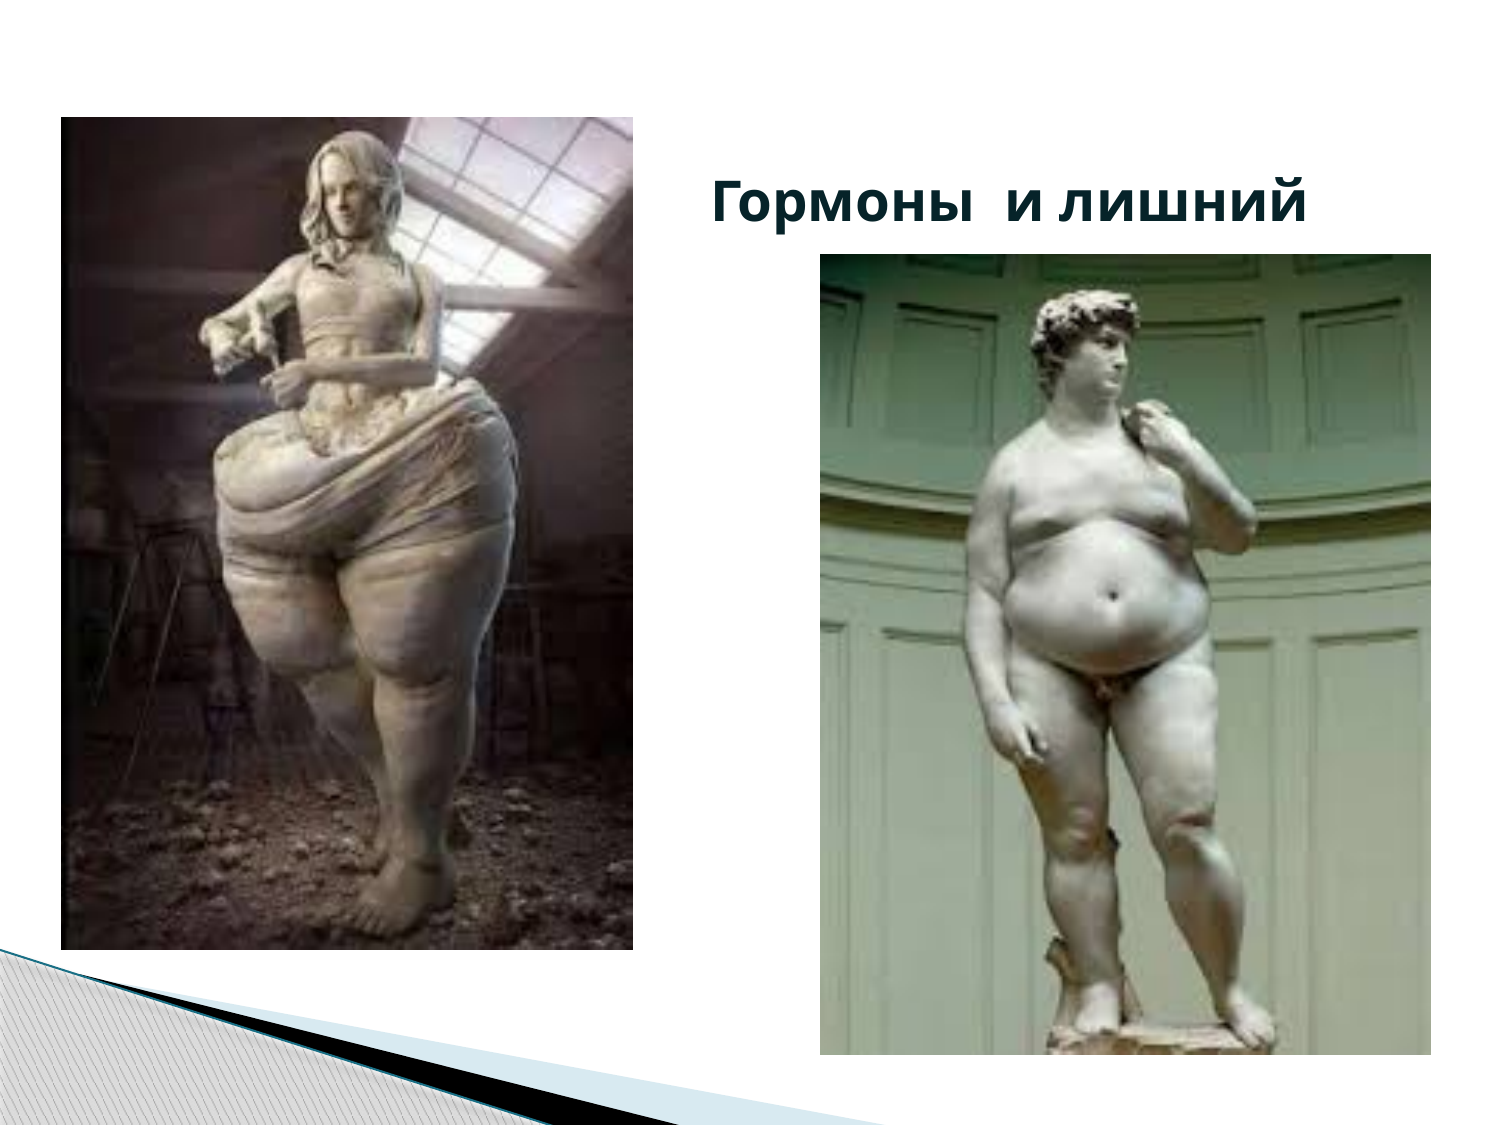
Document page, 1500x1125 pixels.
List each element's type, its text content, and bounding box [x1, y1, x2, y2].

picture [61, 116, 633, 950]
list Гормоны и лишний вес [35, 82, 1402, 998]
picture [820, 254, 1431, 1056]
